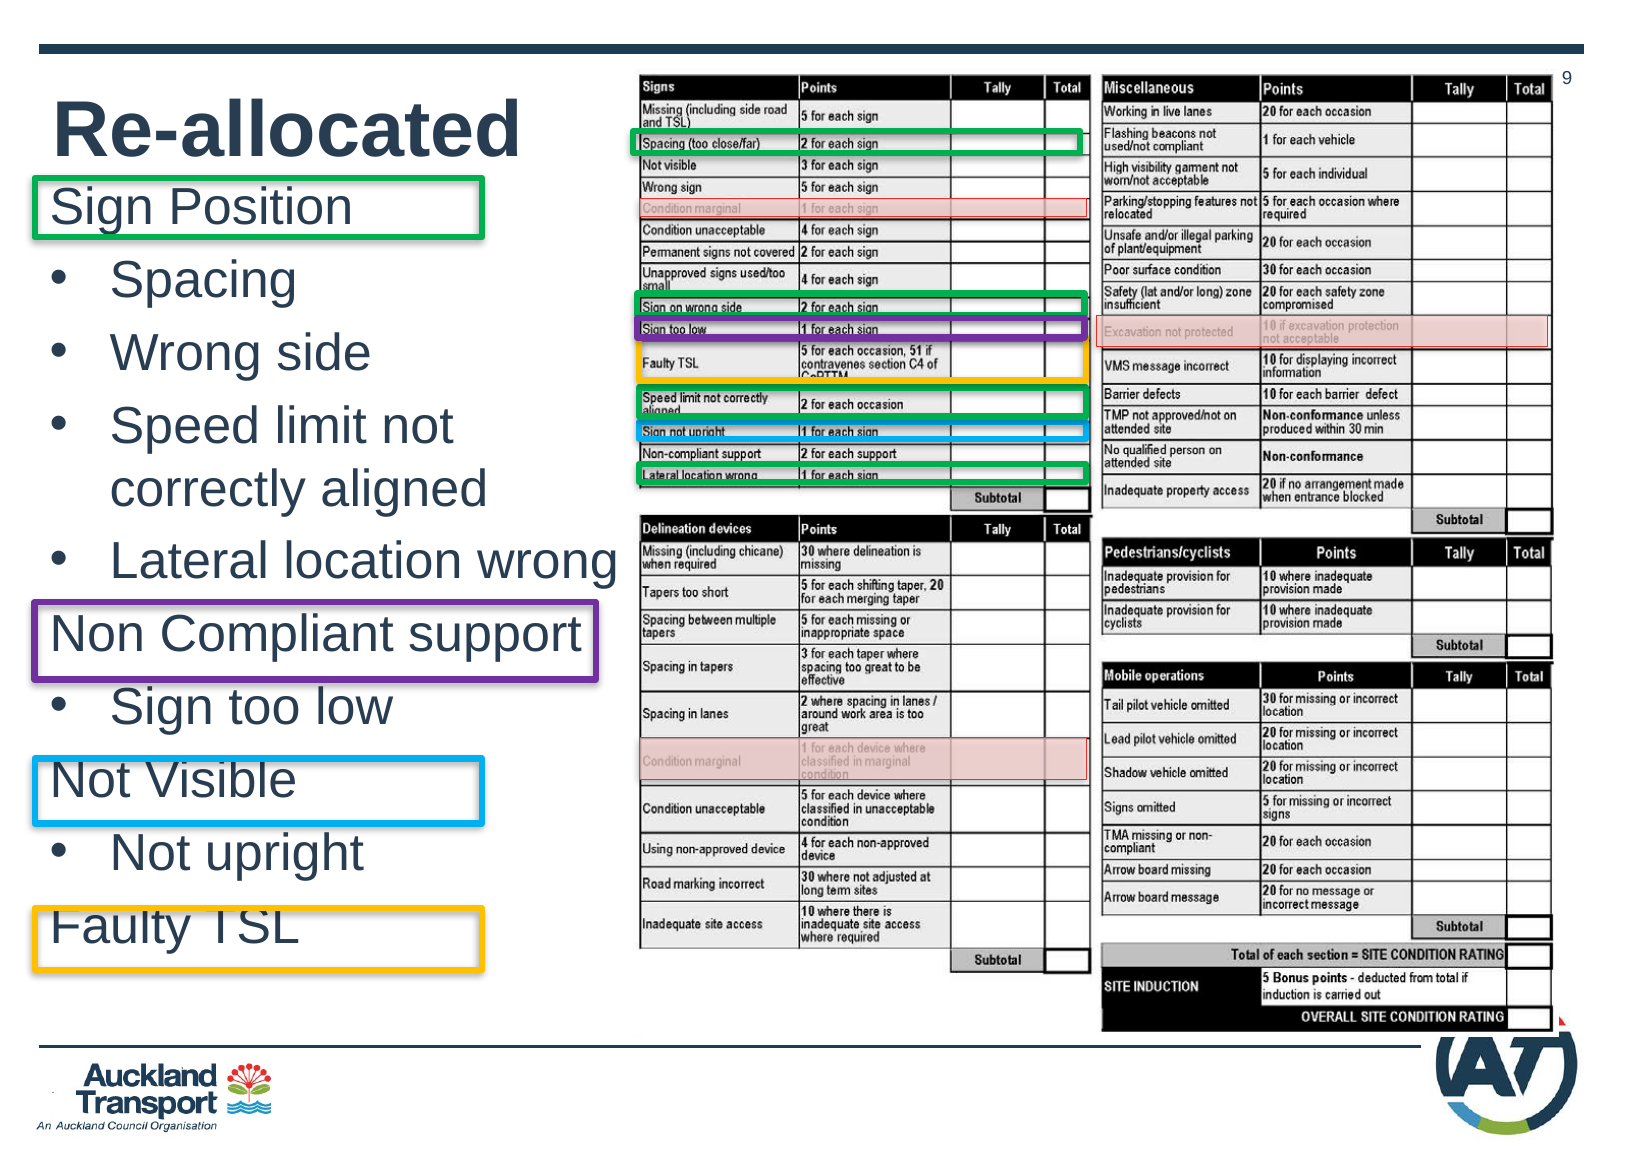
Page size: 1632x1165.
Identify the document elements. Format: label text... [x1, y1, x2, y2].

text_box [34, 601, 596, 680]
text_box [34, 907, 483, 971]
list Sign Position Spacing Wrong side Speed limit not correctly aligned Lateral location wrong Non Compliant support Sign too low Not Visible Not upright Faulty TSL [34, 165, 627, 938]
picture [11, 1046, 284, 1142]
text_box [34, 177, 483, 238]
title Re-allocated [34, 69, 542, 177]
picture [632, 69, 1583, 1141]
text_box [34, 758, 483, 824]
